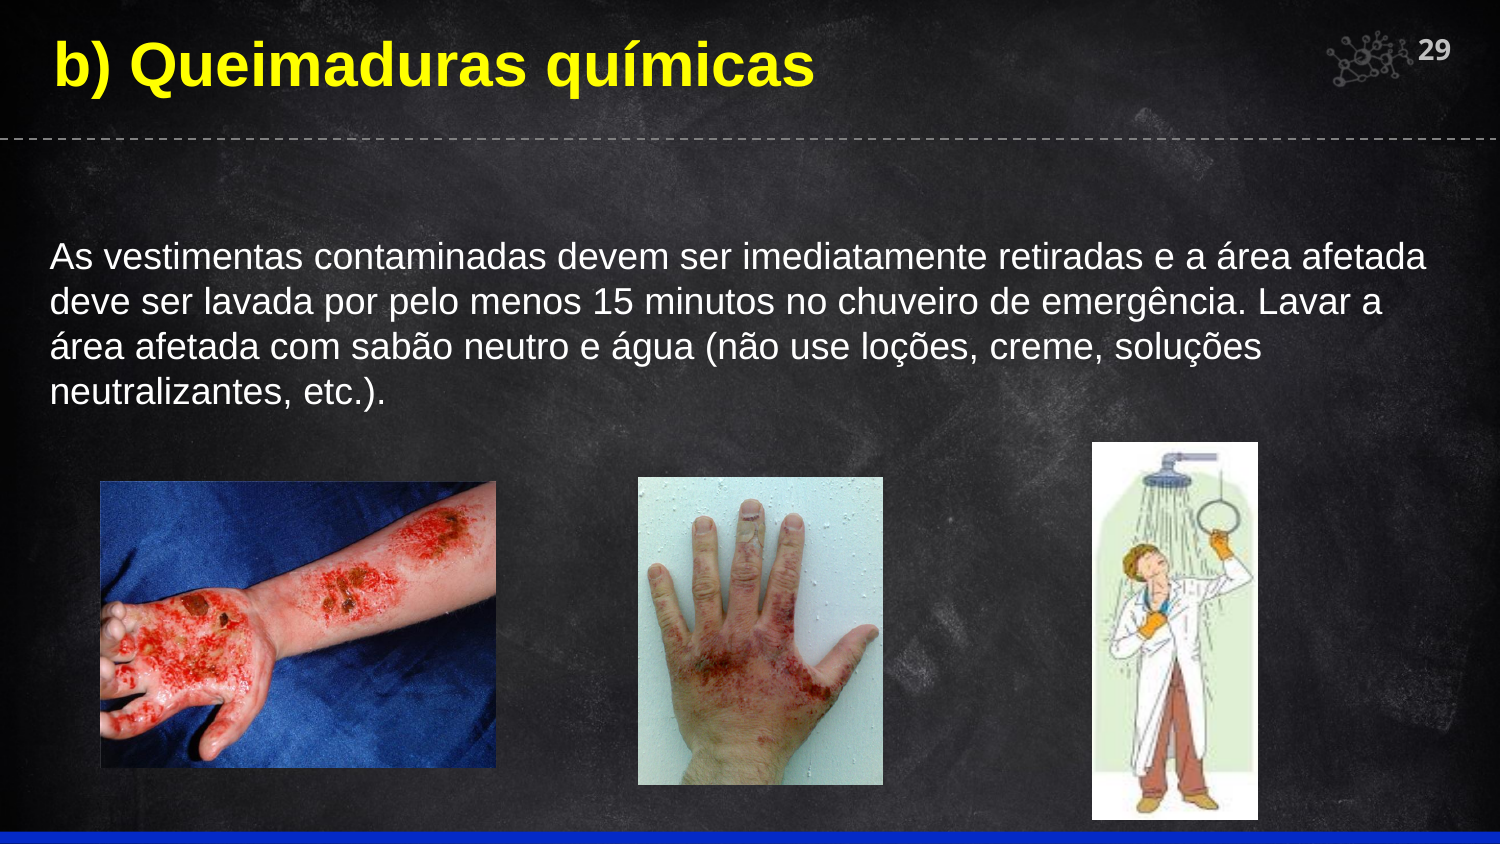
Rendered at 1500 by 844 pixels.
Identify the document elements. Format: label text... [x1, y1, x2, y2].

list b) Queimaduras químicas [53, 23, 1424, 100]
picture [0, 0, 1500, 831]
text_box As vestimentas contaminadas devem ser imediatamente retiradas e a área afetada deve ser lavada por pelo menos 15 minutos no chuveiro de emergência. Lavar a área afetada com sabão neutro e água (não use loções, creme, soluções neutralizantes, etc.). [34, 174, 1447, 420]
slide_number 29 [1424, 23, 1467, 84]
